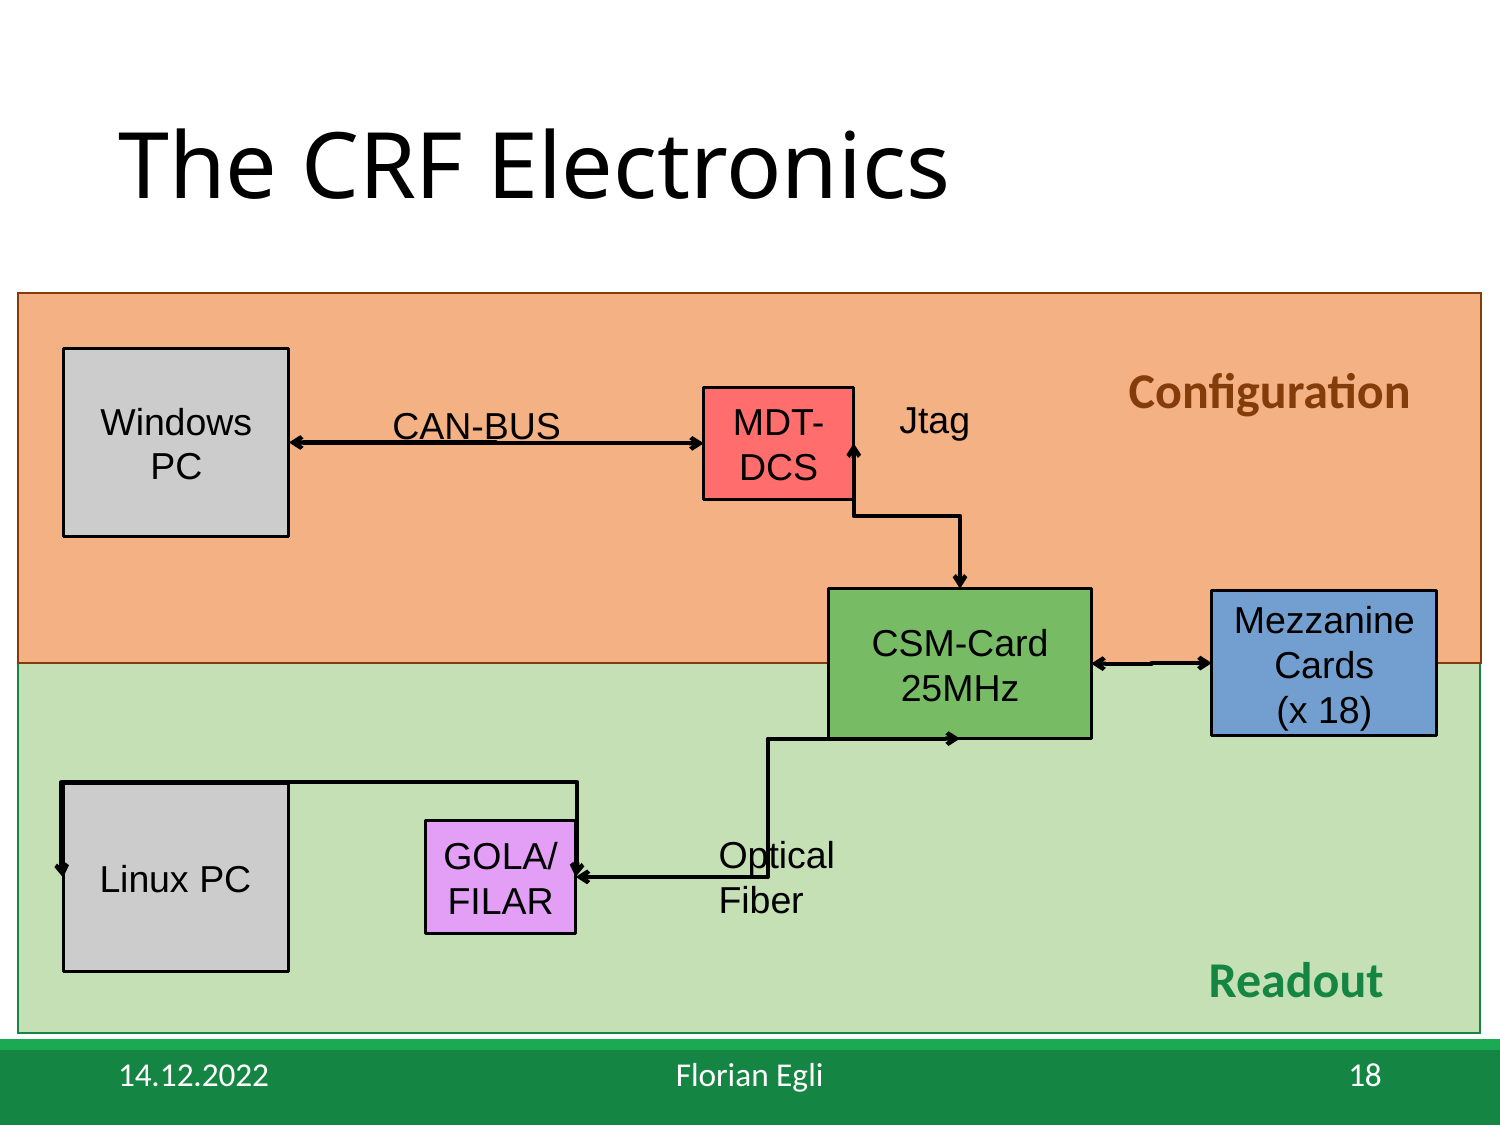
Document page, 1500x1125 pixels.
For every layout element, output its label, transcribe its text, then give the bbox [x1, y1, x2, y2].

footer Florian Egli [496, 1042, 1004, 1103]
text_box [17, 292, 1481, 664]
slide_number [103, 1042, 441, 1103]
title The CRF Electronics [103, 59, 1397, 278]
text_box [63, 348, 1437, 972]
slide_number 18 [1059, 1042, 1397, 1103]
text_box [17, 664, 1481, 1034]
